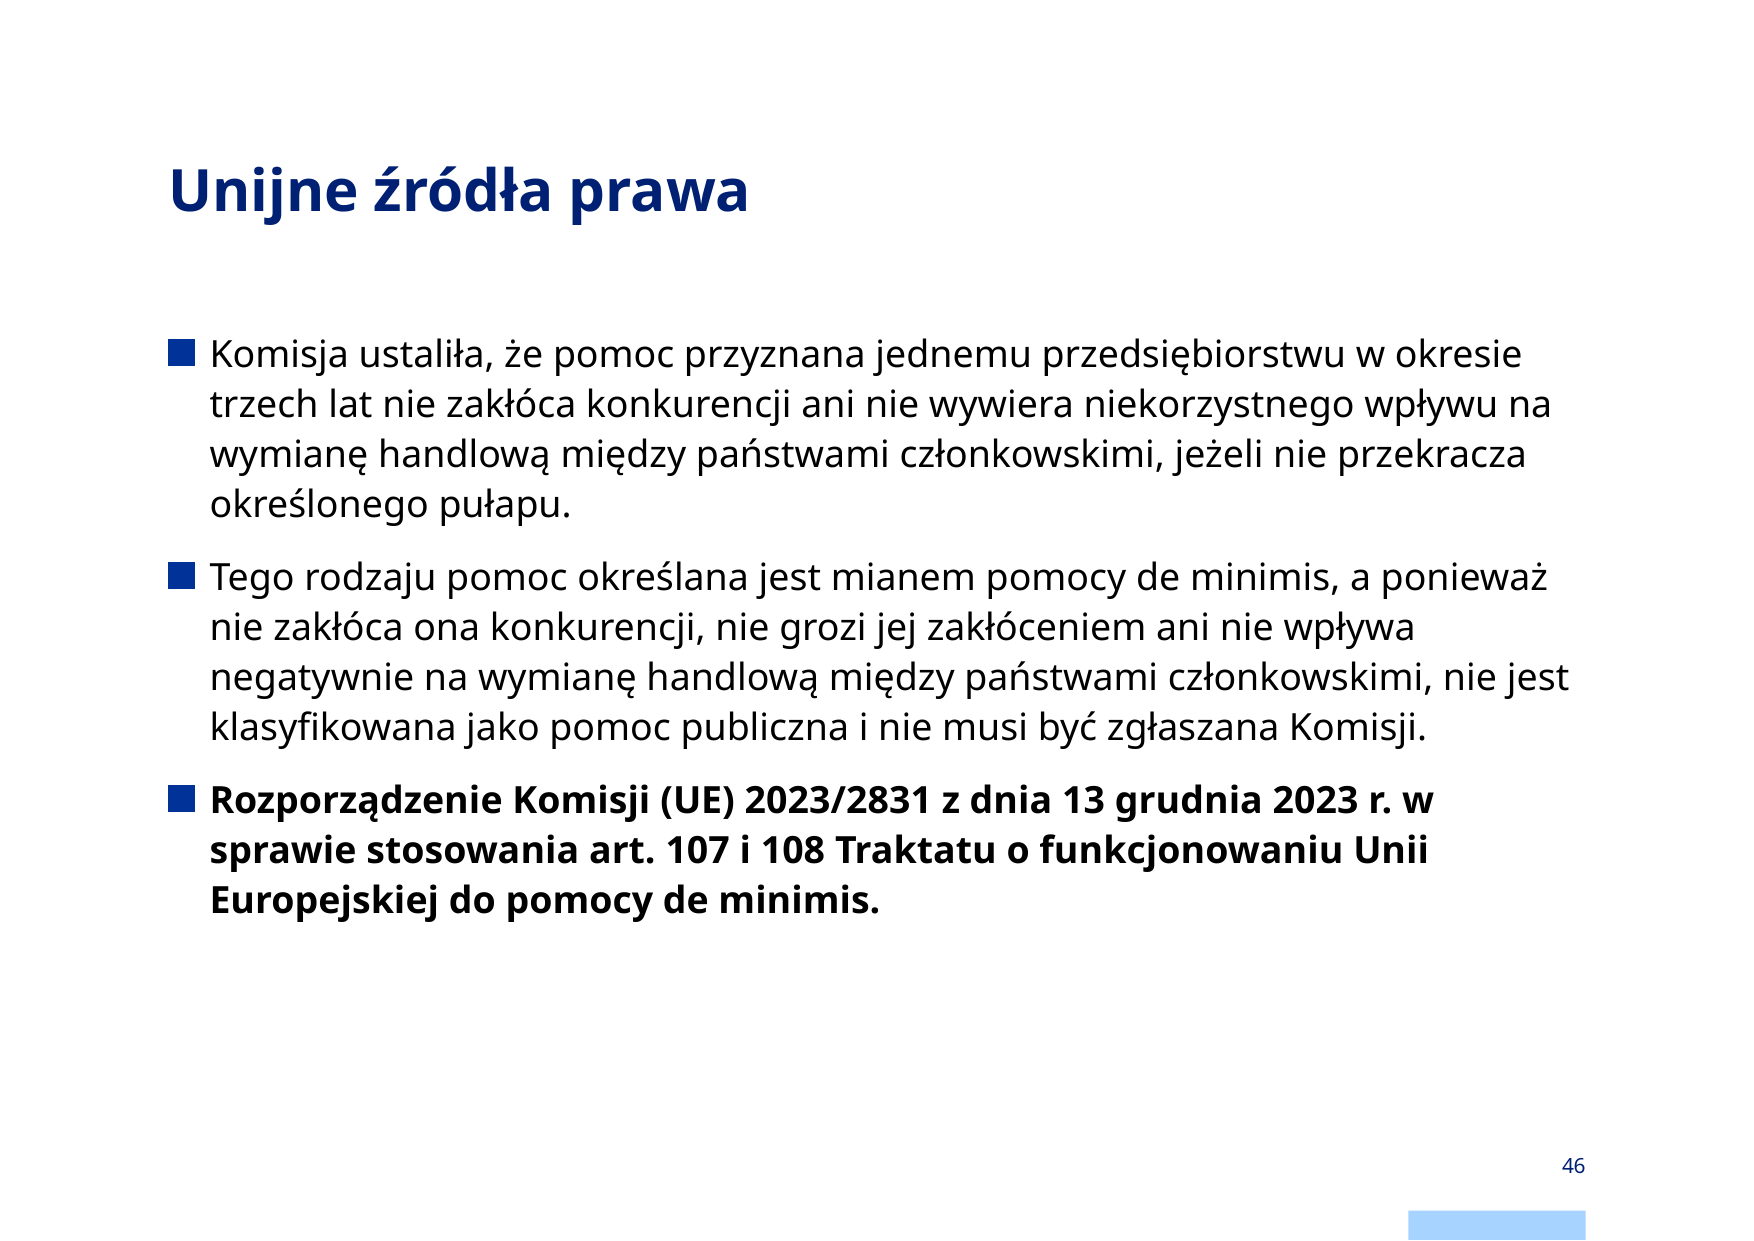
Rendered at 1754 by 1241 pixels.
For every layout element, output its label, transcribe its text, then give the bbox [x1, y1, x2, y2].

picture [168, 785, 195, 812]
picture [168, 562, 195, 589]
slide_number 46 [1408, 1151, 1586, 1182]
picture [168, 339, 195, 366]
list Komisja ustaliła, że pomoc przyznana jednemu przedsiębiorstwu w okresie trzech lat nie zakłóca konkurencji ani nie wywiera niekorzystnego wpływu na wymianę handlową między państwami członkowskimi, jeżeli nie przekracza określonego pułapu. Tego rodzaju pomoc określana jest mianem pomocy de minimis, a ponieważ nie zakłóca ona konkurencji, nie grozi jej zakłóceniem ani nie wpływa negatywnie na wymianę handlową między państwami członkowskimi, nie jest klasyfikowana jako pomoc publiczna i nie musi być zgłaszana Komisji. Rozporządzenie Komisji (UE) 2023/2831 z dnia 13 grudnia 2023 r. w sprawie stosowania art. 107 i 108 Traktatu o funkcjonowaniu Unii Europejskiej do pomocy de minimis. [168, 324, 1586, 1093]
title Unijne źródła prawa [168, 147, 1586, 324]
